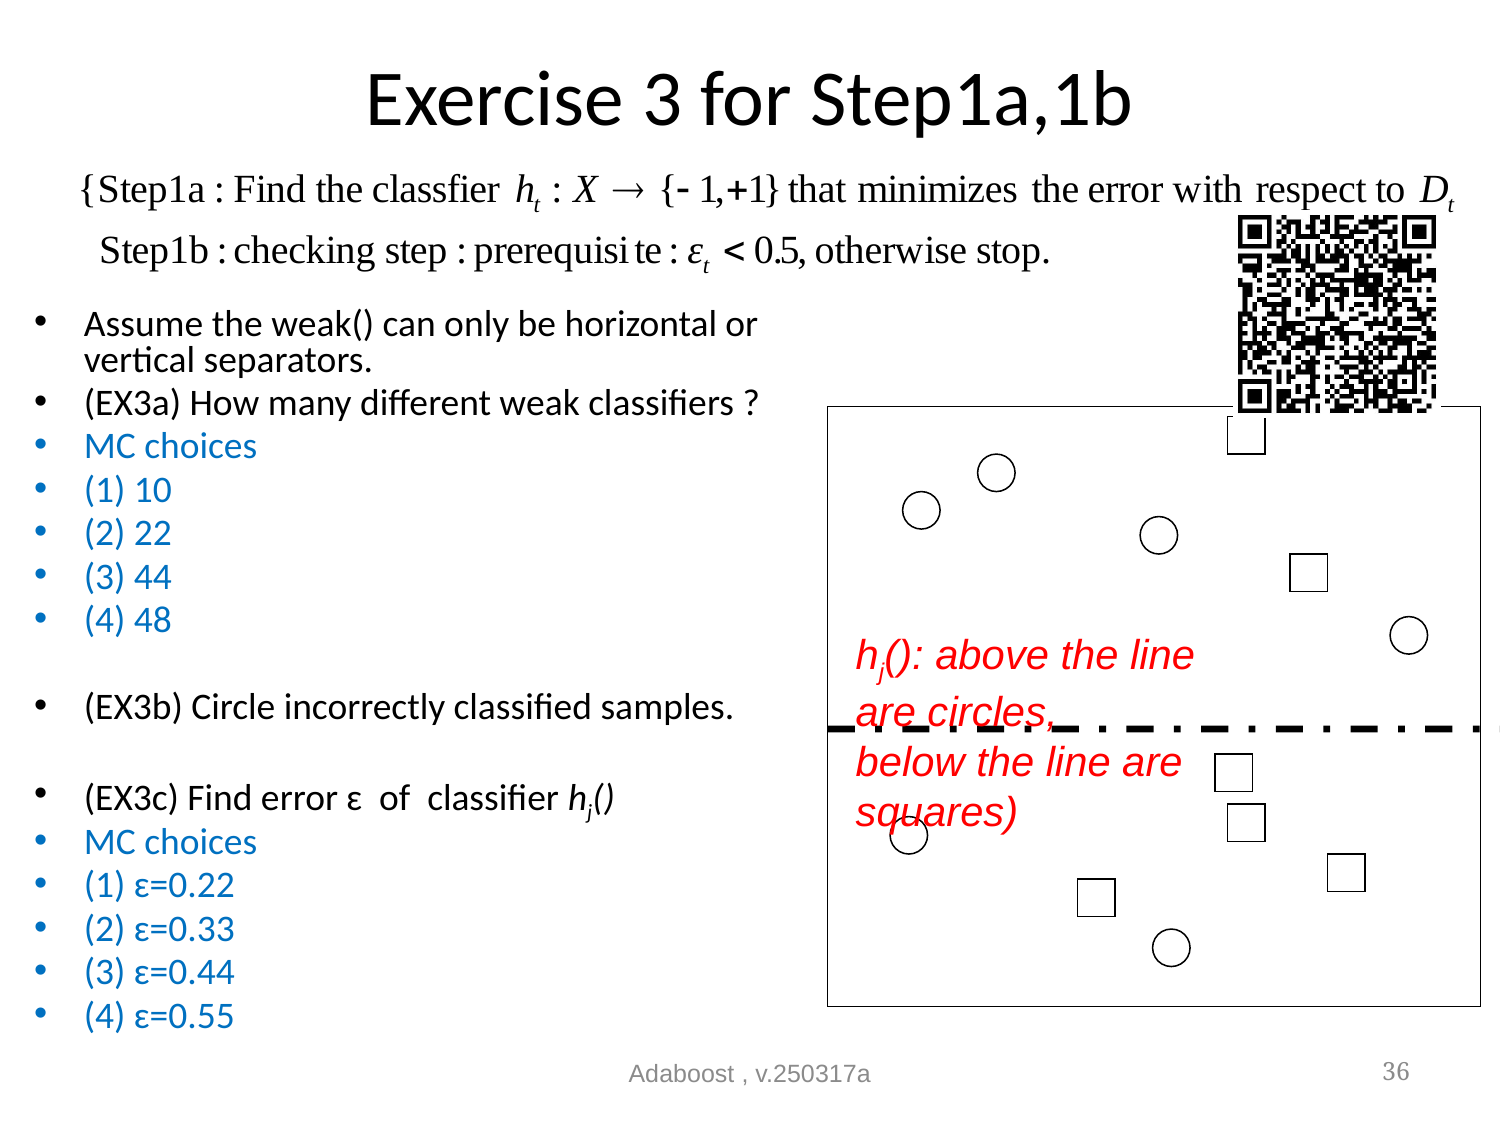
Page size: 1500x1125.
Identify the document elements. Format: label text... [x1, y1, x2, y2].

list Assume the weak() can only be horizontal or vertical separators. (EX3a) How many different weak classifiers ? MC choices (1) 10 (2) 22 (3) 44 (4) 48 (EX3b) Circle incorrectly classified samples. (EX3c) Find error ɛ of classifier hj() MC choices (1) ɛ=0.22 (2) ɛ=0.33 (3) ɛ=0.44 (4) ɛ=0.55 [19, 299, 825, 1044]
text_box [977, 454, 1016, 492]
text_box [1077, 879, 1116, 917]
text_box [1227, 416, 1266, 455]
title Exercise 3 for Step1a,1b [75, 0, 1425, 160]
text_box [1327, 854, 1366, 892]
picture [1233, 210, 1441, 418]
text_box [1398, 616, 1420, 620]
text_box [1290, 554, 1328, 592]
text_box [891, 843, 926, 855]
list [74, 162, 1463, 283]
text_box [1152, 929, 1191, 967]
text_box [827, 406, 1481, 1007]
footer Adaboost , v.250317a [512, 1042, 988, 1103]
slide_number 36 [1074, 1042, 1425, 1103]
text_box [1140, 516, 1178, 555]
text_box [902, 491, 941, 530]
text_box hj(): above the line are circles, below the line are squares) [840, 620, 1477, 843]
